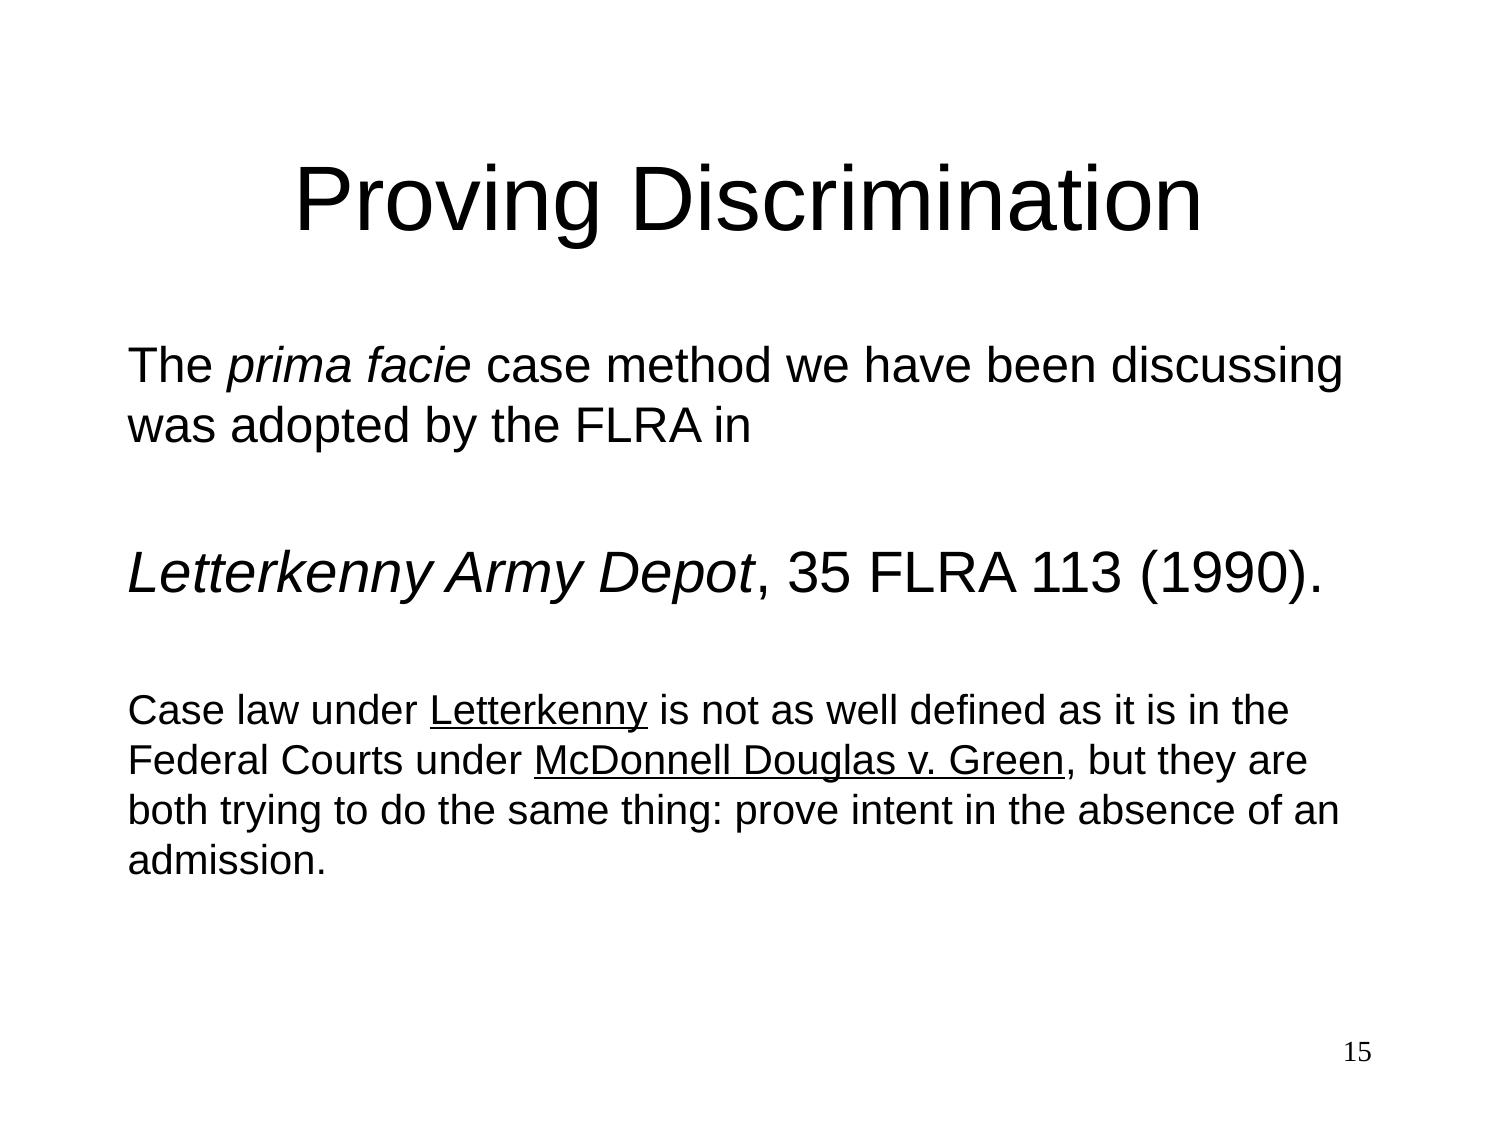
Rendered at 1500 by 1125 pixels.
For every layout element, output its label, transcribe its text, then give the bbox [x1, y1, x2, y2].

list The prima facie case method we have been discussing was adopted by the FLRA in Letterkenny Army Depot, 35 FLRA 113 (1990). Case law under Letterkenny is not as well defined as it is in the Federal Courts under McDonnell Douglas v. Green, but they are both trying to do the same thing: prove intent in the absence of an admission. [112, 324, 1388, 1001]
title Proving Discrimination [112, 99, 1388, 288]
slide_number 15 [1074, 1024, 1388, 1101]
